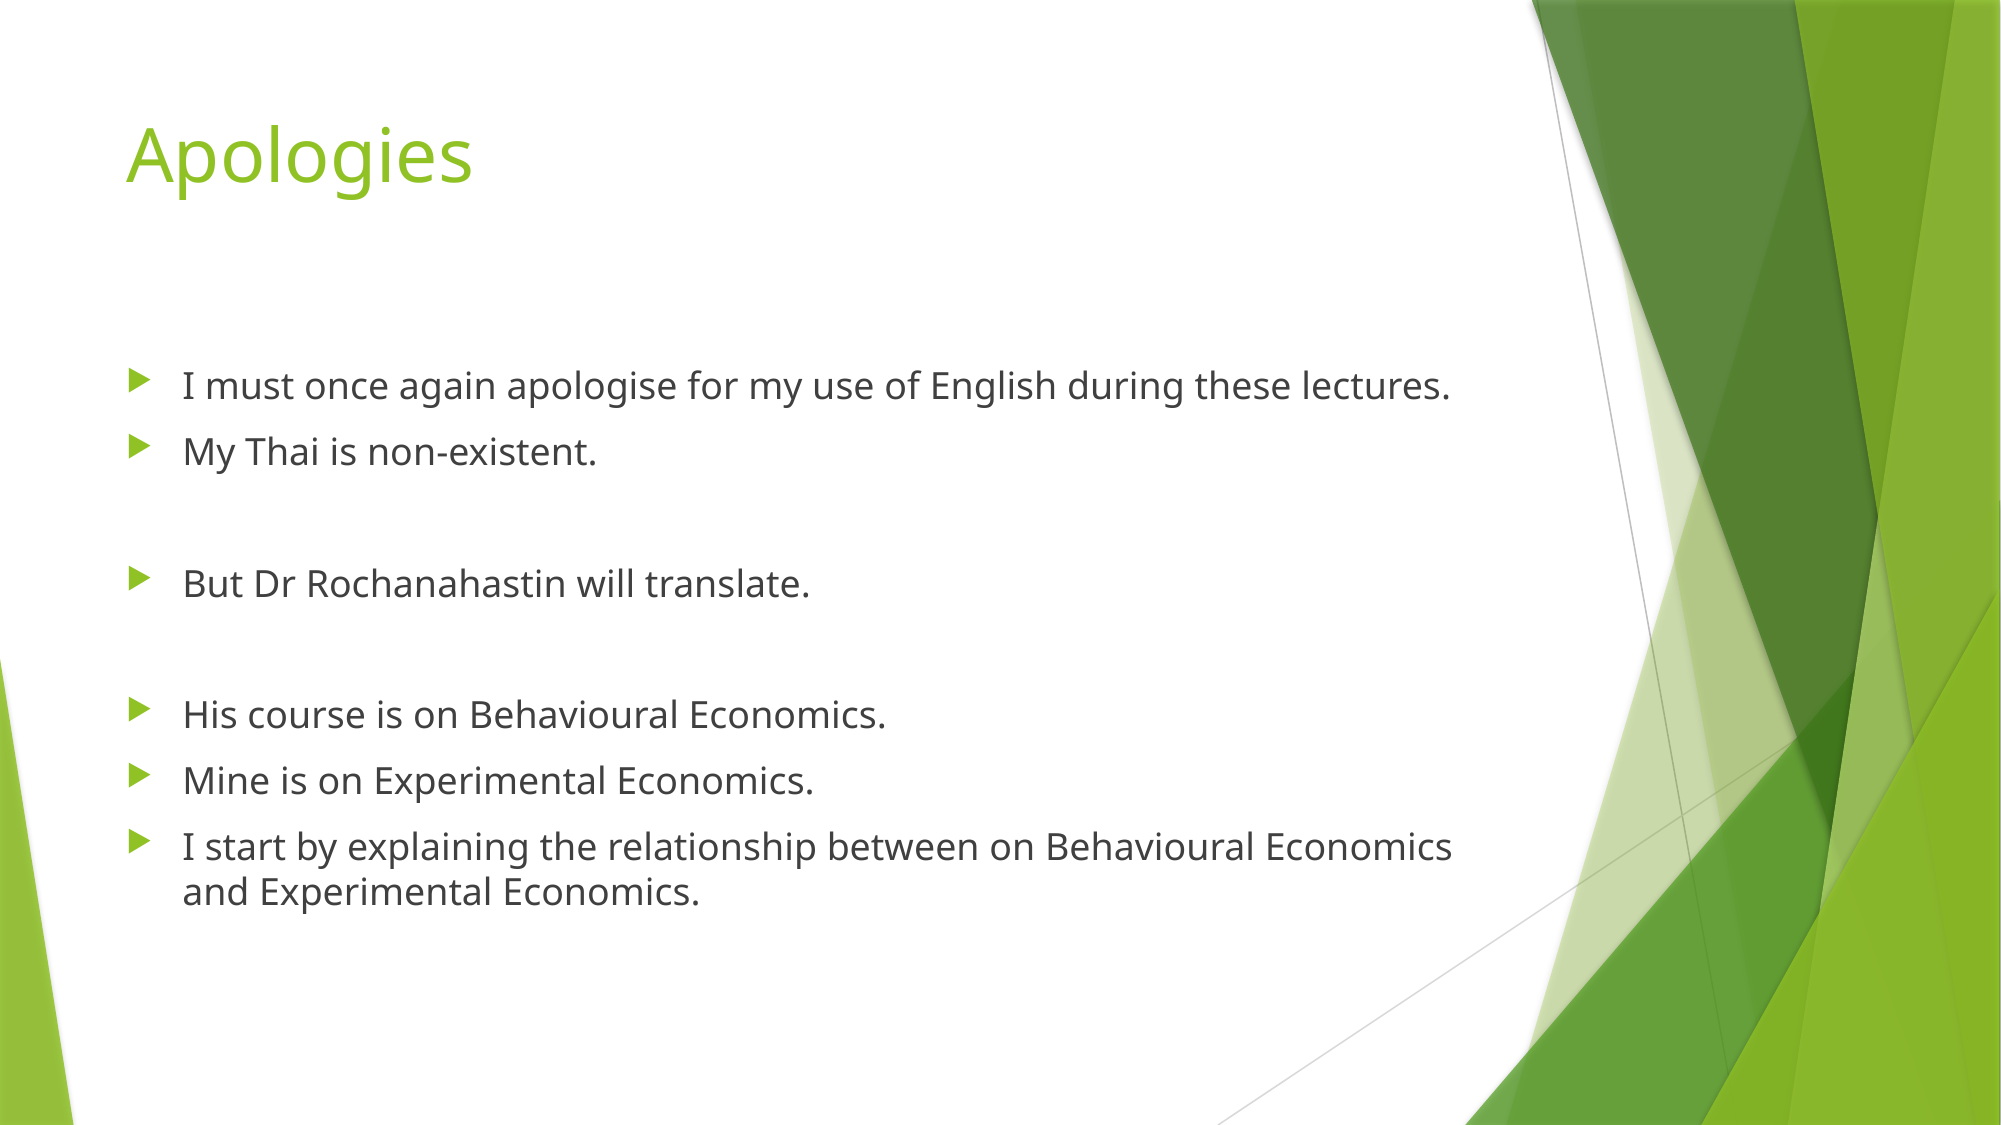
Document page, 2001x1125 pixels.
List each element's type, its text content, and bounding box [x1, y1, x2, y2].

list I must once again apologise for my use of English during these lectures. My Thai is non-existent. But Dr Rochanahastin will translate. His course is on Behavioural Economics. Mine is on Experimental Economics. I start by explaining the relationship between on Behavioural Economics and Experimental Economics. [111, 354, 1522, 992]
title Apologies [111, 99, 1522, 317]
